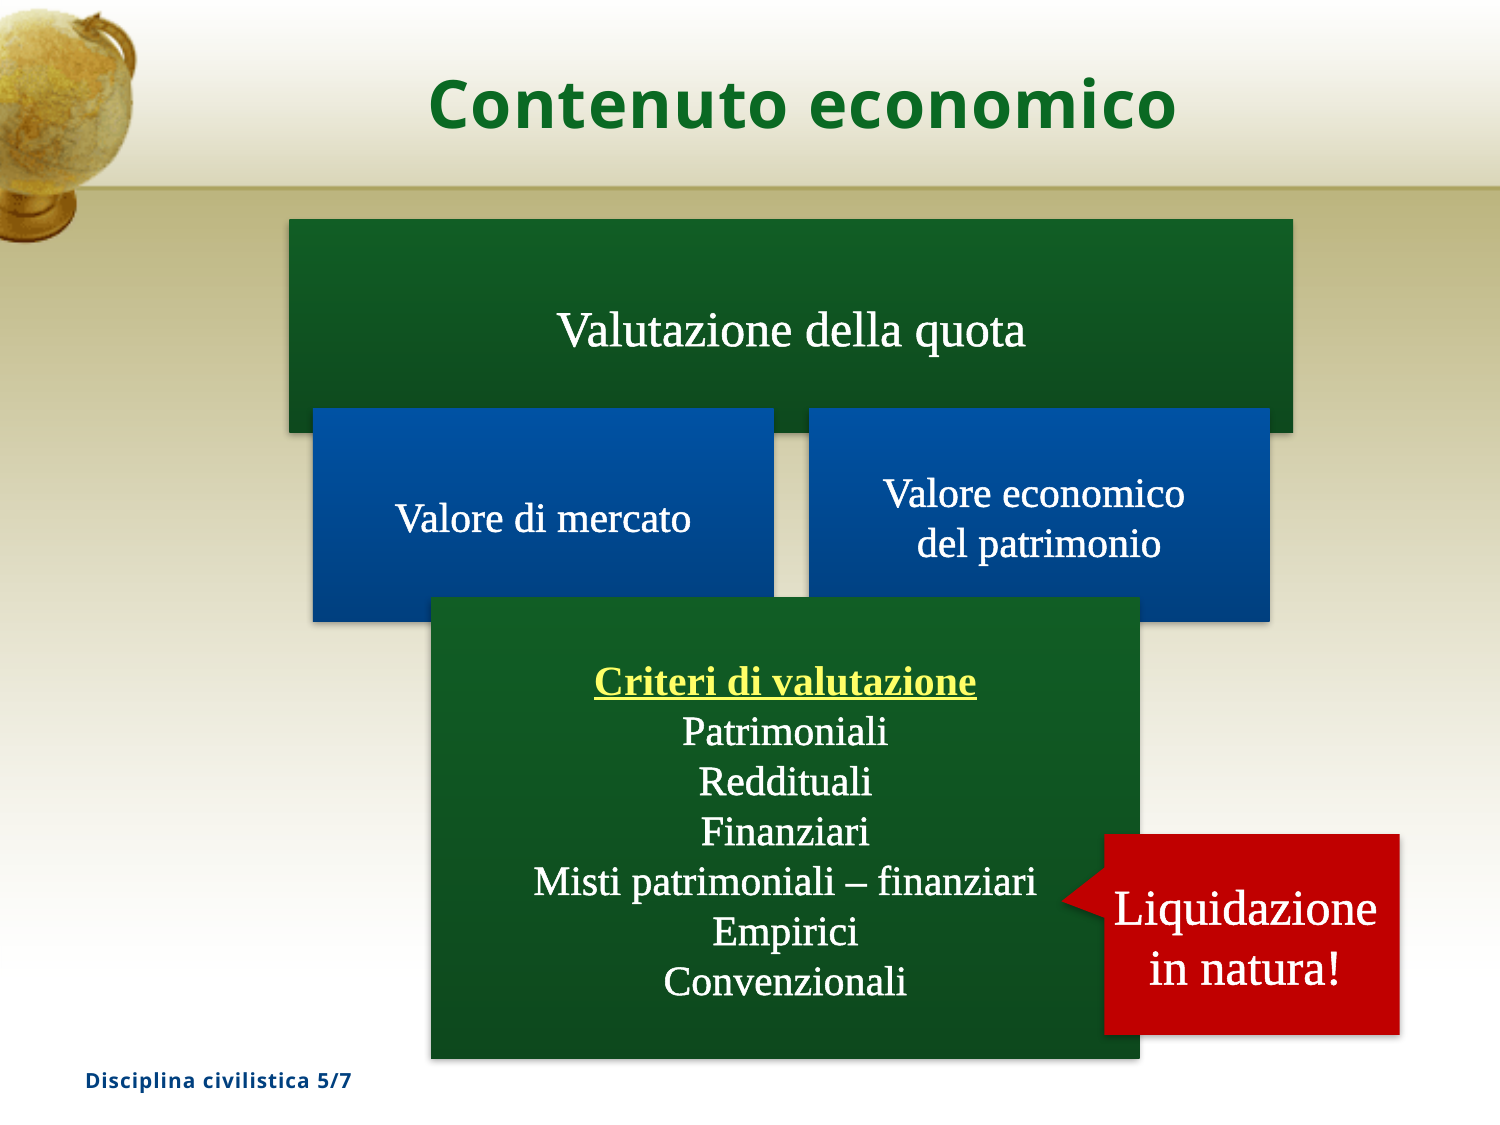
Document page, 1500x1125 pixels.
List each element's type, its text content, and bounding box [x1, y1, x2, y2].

text_box Valore di mercato [312, 408, 774, 622]
text_box Criteri di valutazione Patrimoniali Reddituali Finanziari Misti patrimoniali – finanziari Empirici Convenzionali [431, 597, 1140, 1059]
text_box Valore economico del patrimonio [809, 408, 1270, 622]
title Contenuto economico [170, 36, 1436, 150]
text_box Liquidazione in natura! [1061, 834, 1400, 1035]
text_box Valutazione della quota [289, 219, 1294, 433]
picture [0, 0, 1500, 1125]
text_box Disciplina civilistica 5/7 [17, 1058, 420, 1100]
